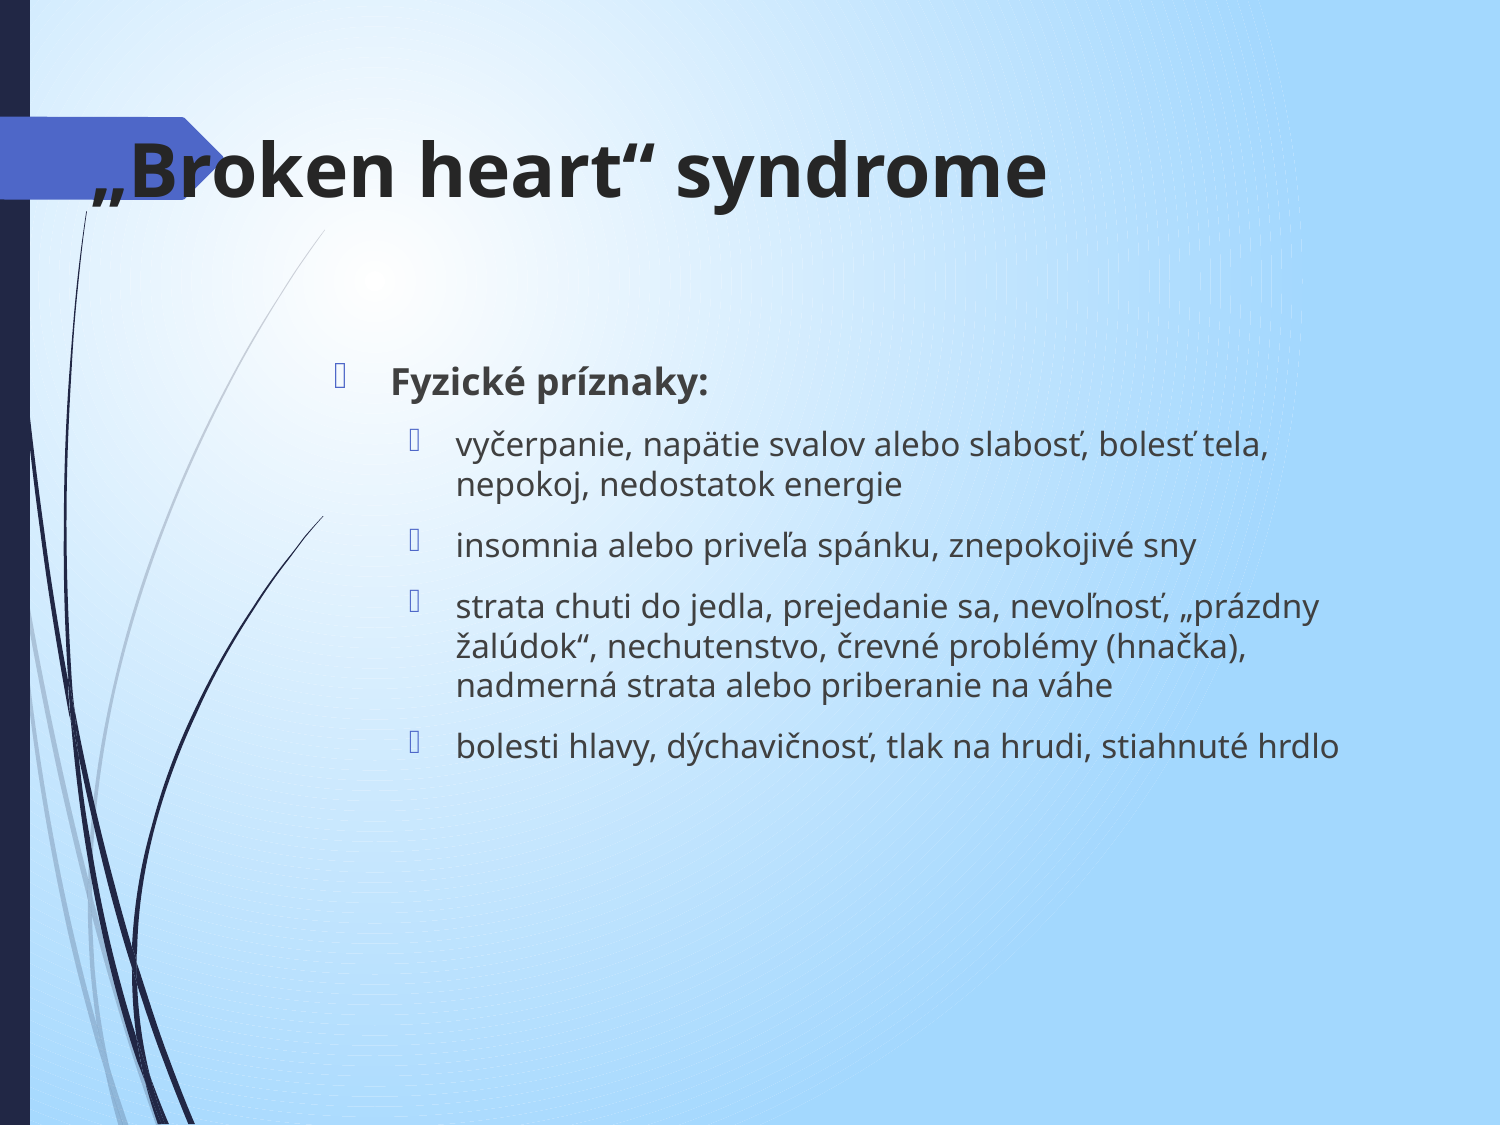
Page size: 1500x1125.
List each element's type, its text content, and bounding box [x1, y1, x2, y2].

list Fyzické príznaky: vyčerpanie, napätie svalov alebo slabosť, bolesť tela, nepokoj, nedostatok energie insomnia alebo priveľa spánku, znepokojivé sny strata chuti do jedla, prejedanie sa, nevoľnosť, „prázdny žalúdok“, nechutenstvo, črevné problémy (hnačka), nadmerná strata alebo priberanie na váhe bolesti hlavy, dýchavičnosť, tlak na hrudi, stiahnuté hrdlo [318, 350, 1400, 970]
title „Broken heart“ syndrome [75, 115, 1425, 268]
